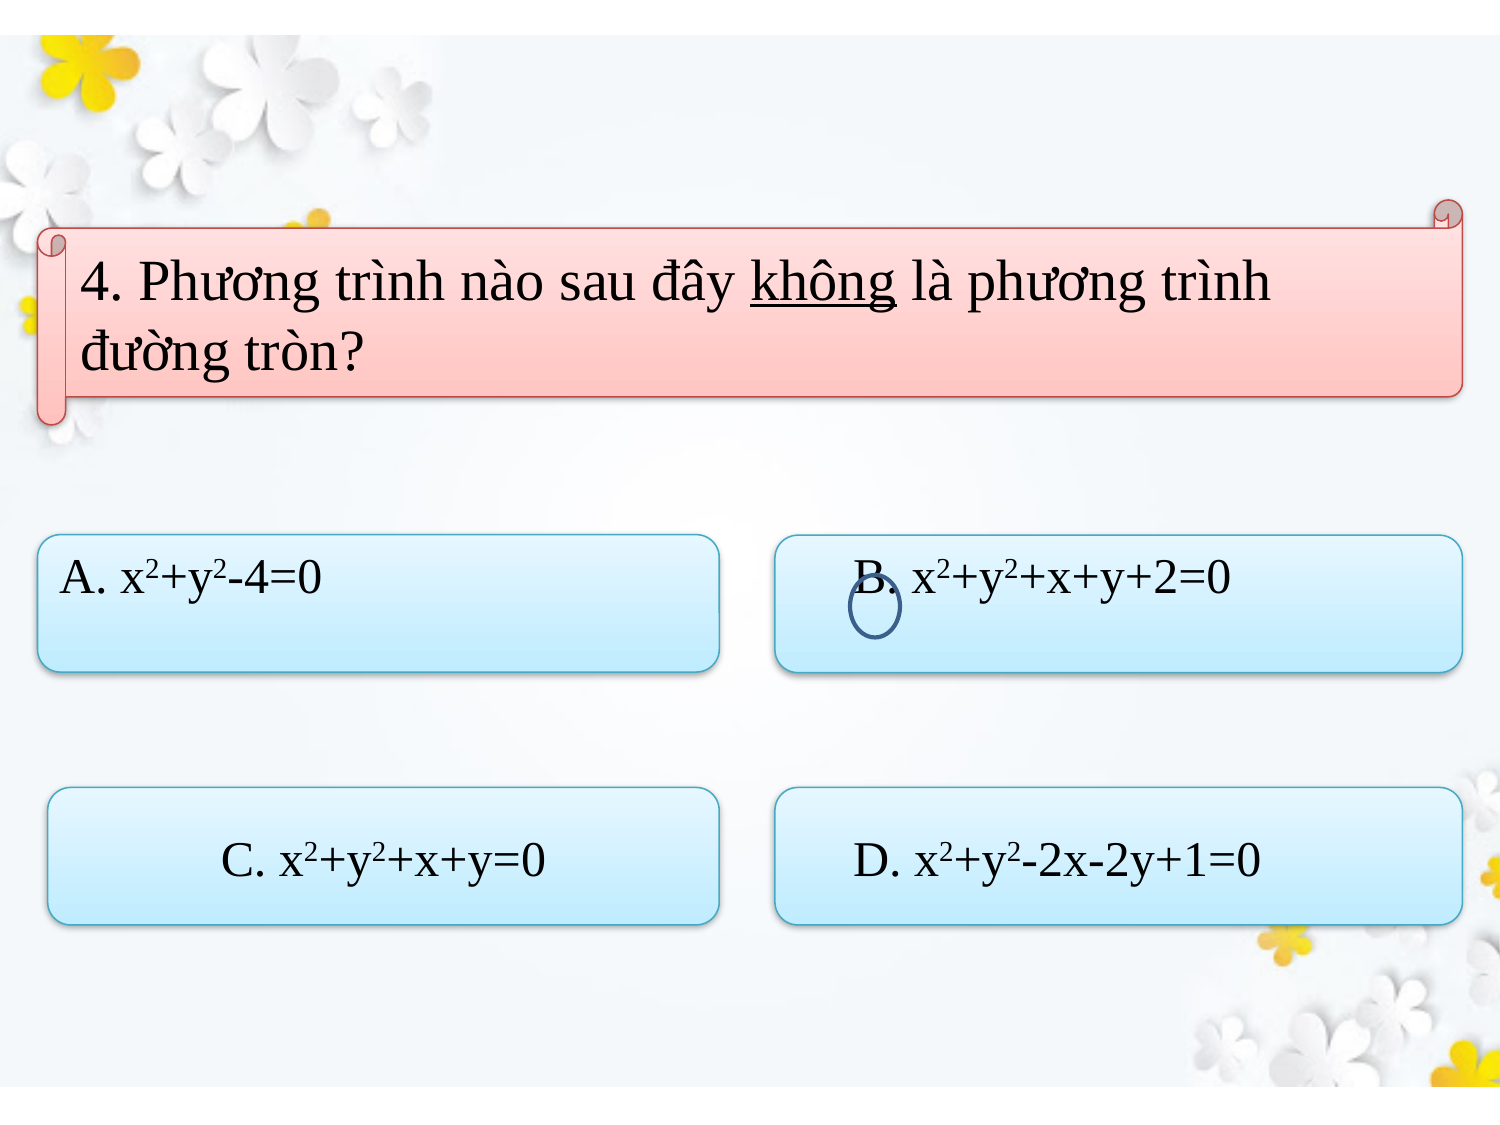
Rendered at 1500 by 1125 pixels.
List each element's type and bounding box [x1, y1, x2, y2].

list [0, 35, 1500, 1087]
